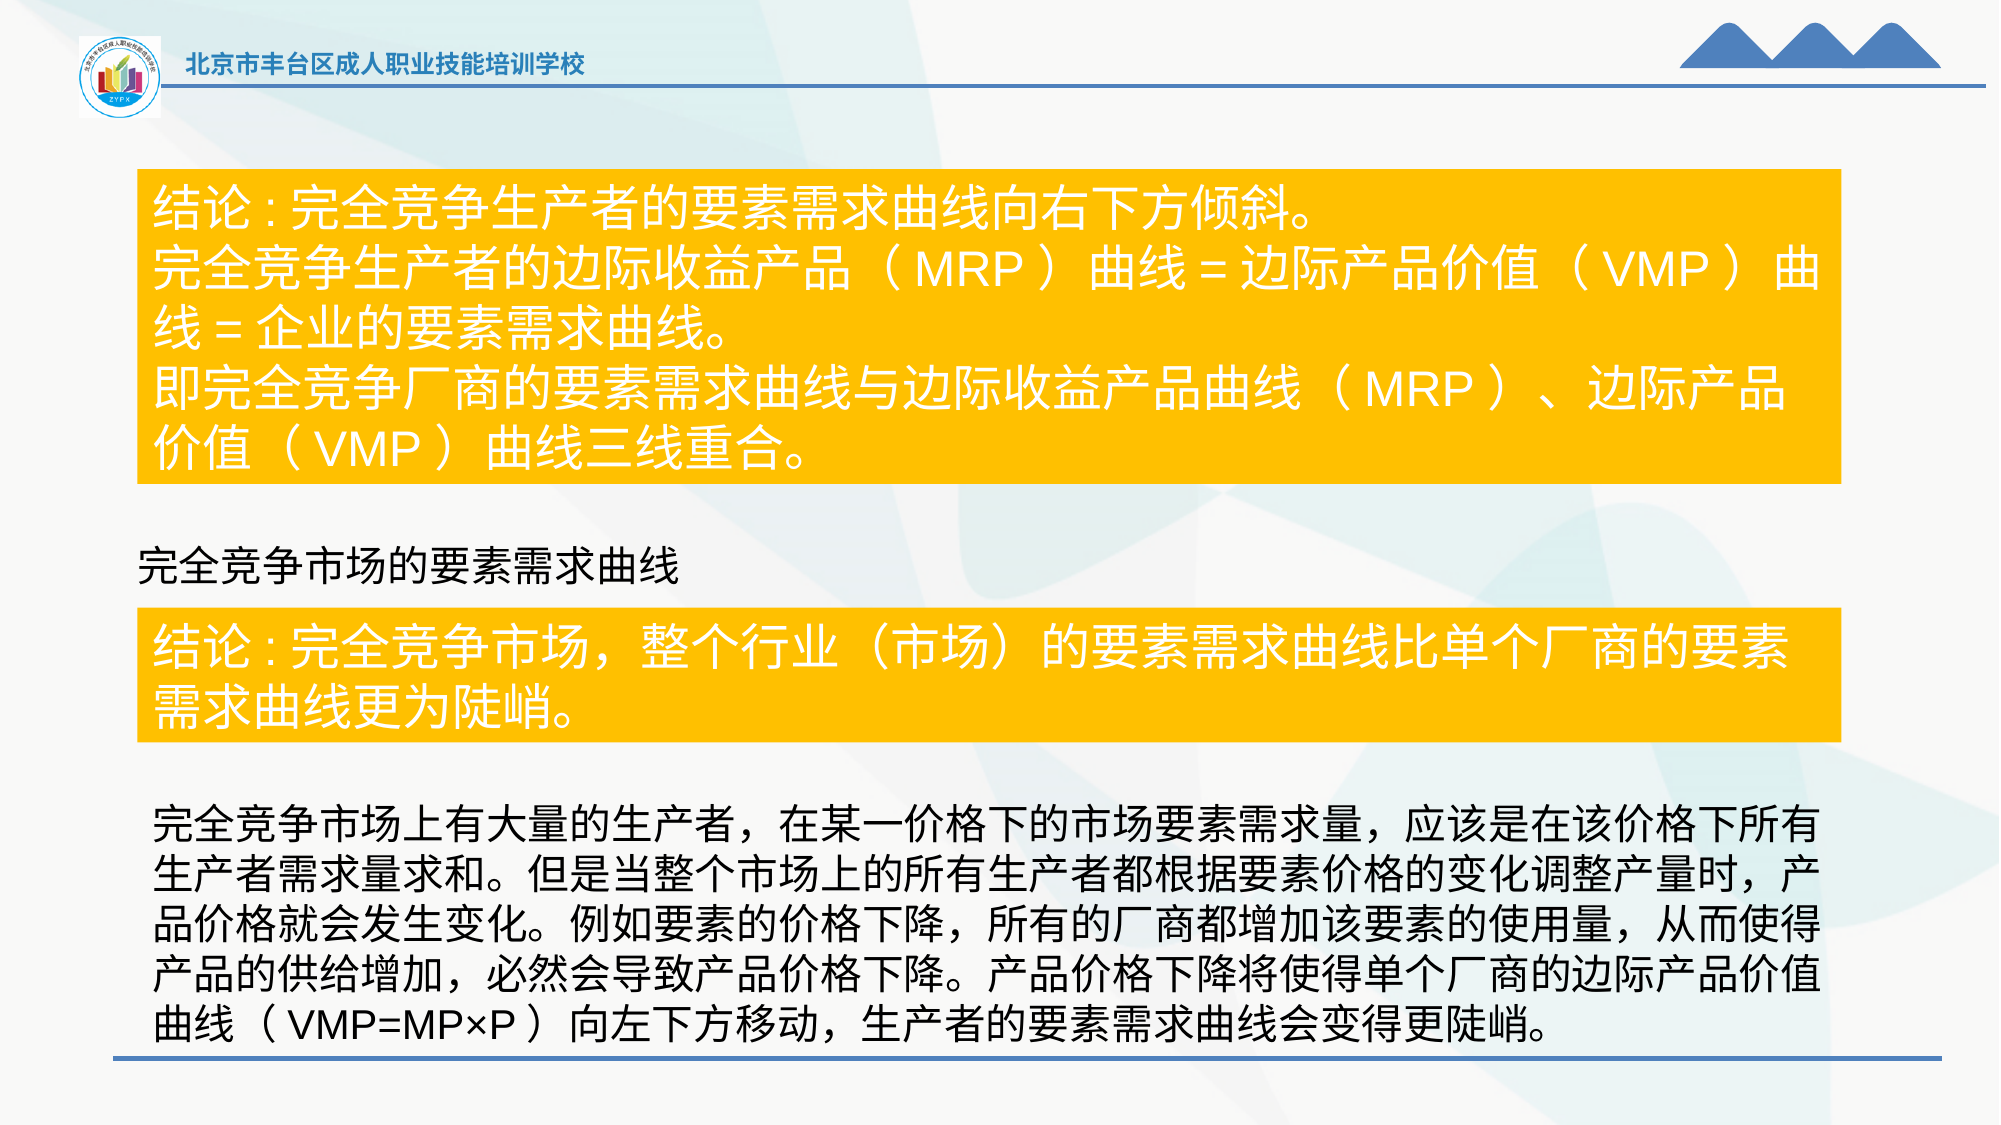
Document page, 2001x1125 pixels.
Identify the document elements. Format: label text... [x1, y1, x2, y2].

text_box [1763, 21, 1853, 70]
picture [0, 0, 1999, 1125]
text_box [1677, 21, 1772, 70]
text_box [1840, 21, 1944, 70]
text_box 北京市丰台区成人职业技能培训学校 [170, 40, 632, 85]
text_box 完全竞争市场的要素需求曲线 [122, 532, 695, 597]
text_box 结论:完全竞争生产者的要素需求曲线向右下方倾斜。 完全竞争生产者的边际收益产品（MRP）曲线=边际产品价值（VMP）曲线=企业的要素需求曲线。 即完全竞争厂商的要素需求曲线与边际收益产品曲线（MRP）、边际产品价值（VMP）曲线三线重合。 [137, 169, 1842, 484]
text_box 完全竞争市场上有大量的生产者，在某一价格下的市场要素需求量，应该是在该价格下所有生产者需求量求和。但是当整个市场上的所有生产者都根据要素价格的变化调整产量时，产品价格就会发生变化。例如要素的价格下降，所有的厂商都增加该要素的使用量，从而使得产品的供给增加，必然会导致产品价格下降。产品价格下降将使得单个厂商的边际产品价值曲线（VMP=MP×P）向左下方移动，生产者的要素需求曲线会变得更陡峭。 [137, 790, 1842, 1055]
text_box 结论:完全竞争市场，整个行业（市场）的要素需求曲线比单个厂商的要素需求曲线更为陡峭。 [137, 607, 1842, 743]
